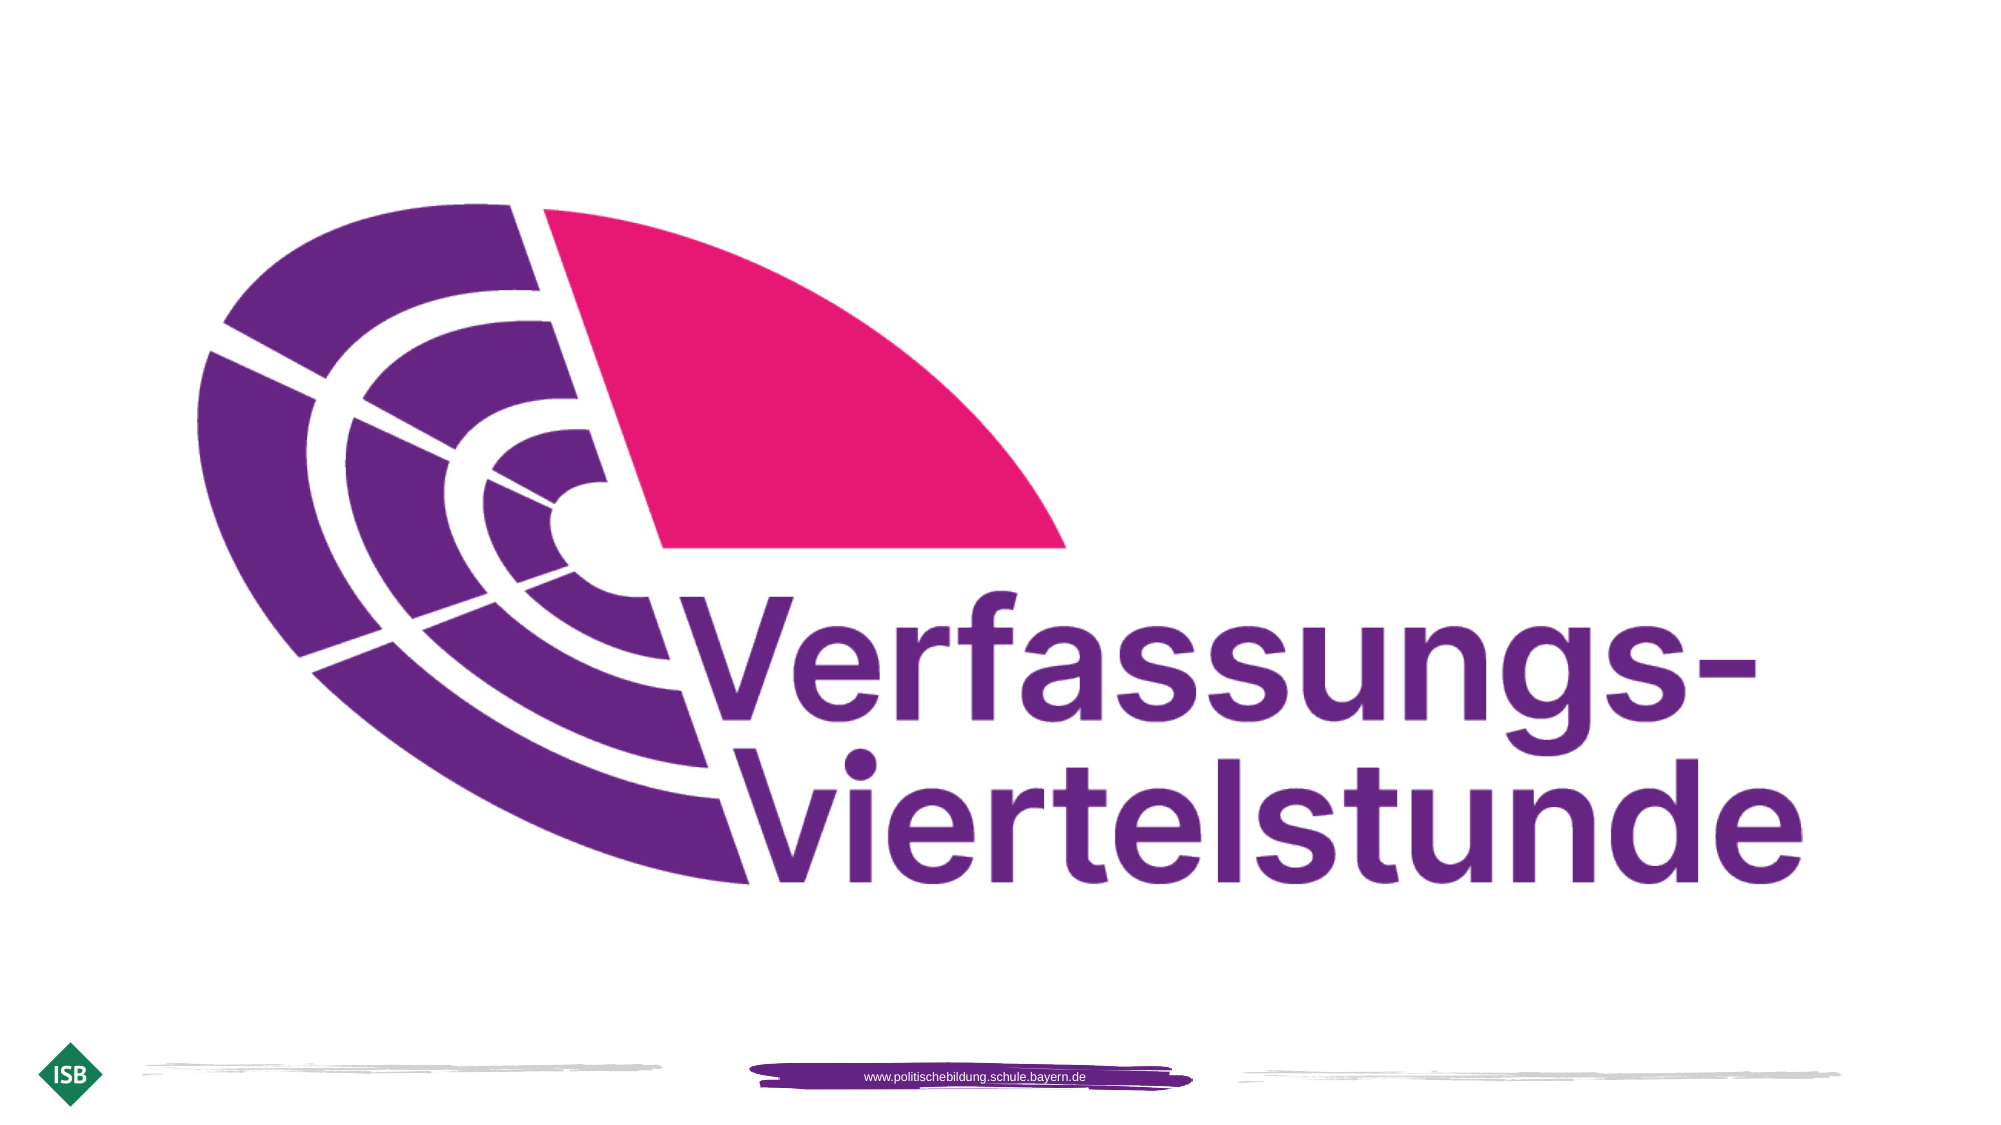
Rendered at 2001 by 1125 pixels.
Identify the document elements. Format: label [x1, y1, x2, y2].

picture [197, 203, 1803, 886]
picture [38, 998, 1945, 1125]
